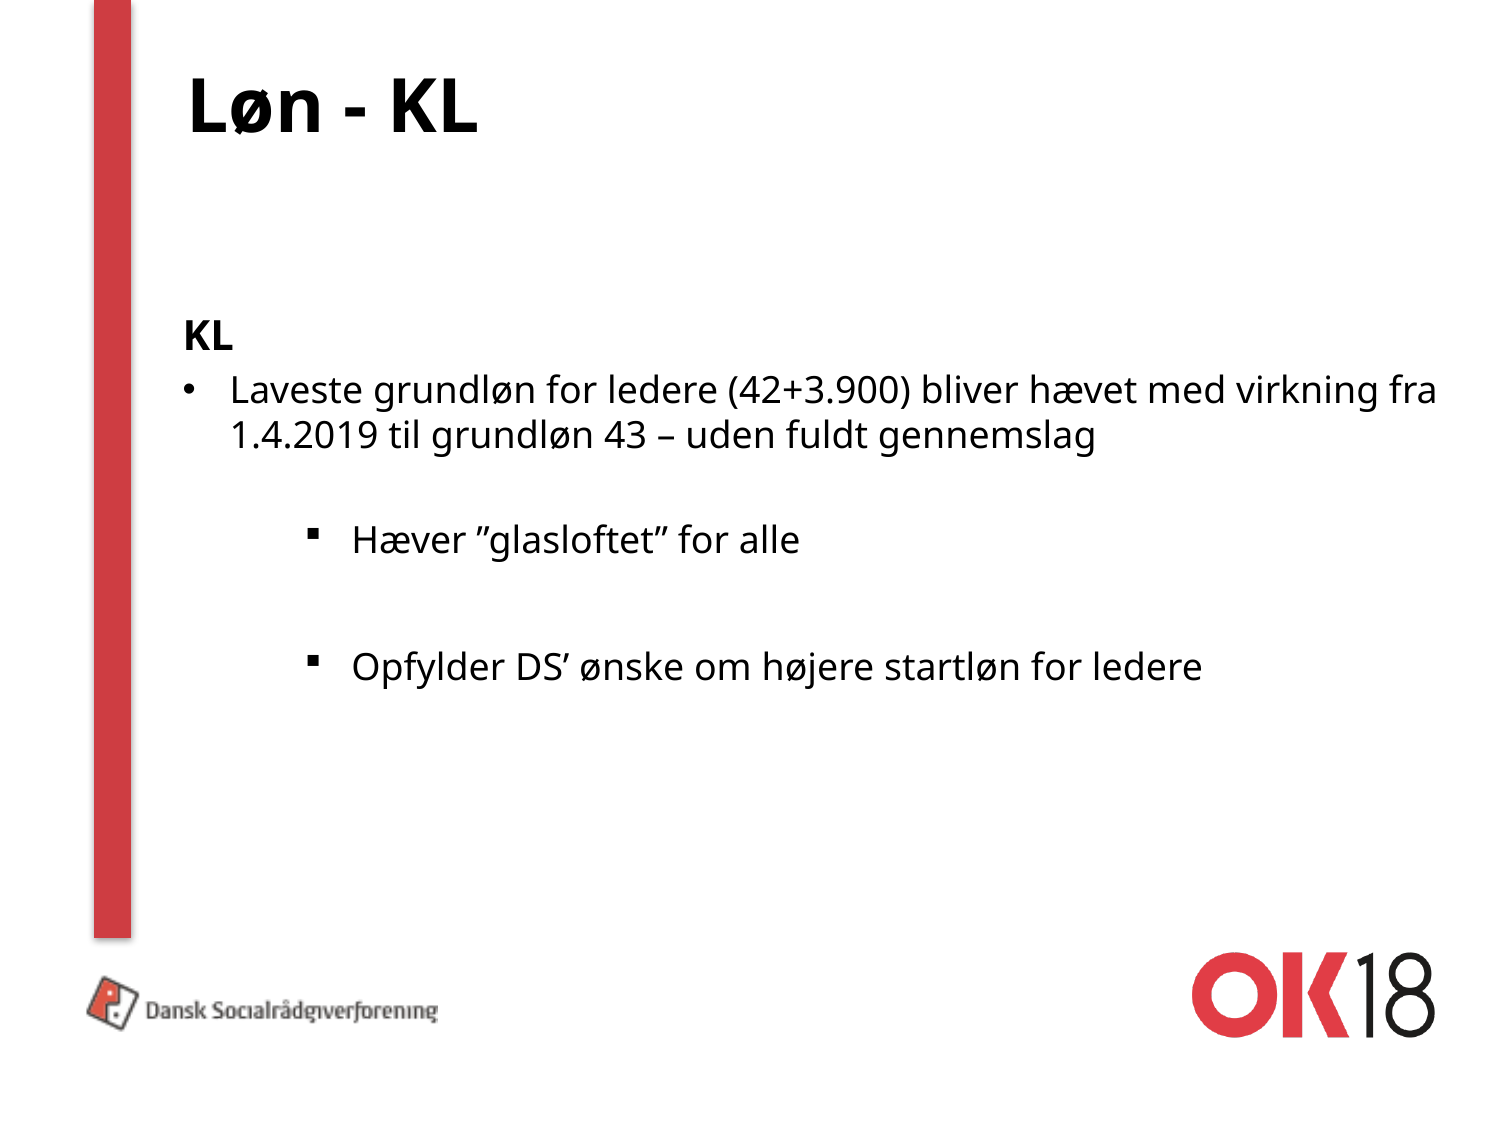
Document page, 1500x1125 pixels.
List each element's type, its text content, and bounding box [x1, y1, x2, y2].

list KL Laveste grundløn for ledere (42+3.900) bliver hævet med virkning fra 1.4.2019 til grundløn 43 – uden fuldt gennemslag Hæver ”glasloftet” for alle Opfylder DS’ ønske om højere startløn for ledere [167, 184, 1456, 900]
picture [83, 966, 438, 1034]
title Løn - KL [171, 45, 1461, 161]
picture [951, 738, 1500, 1125]
